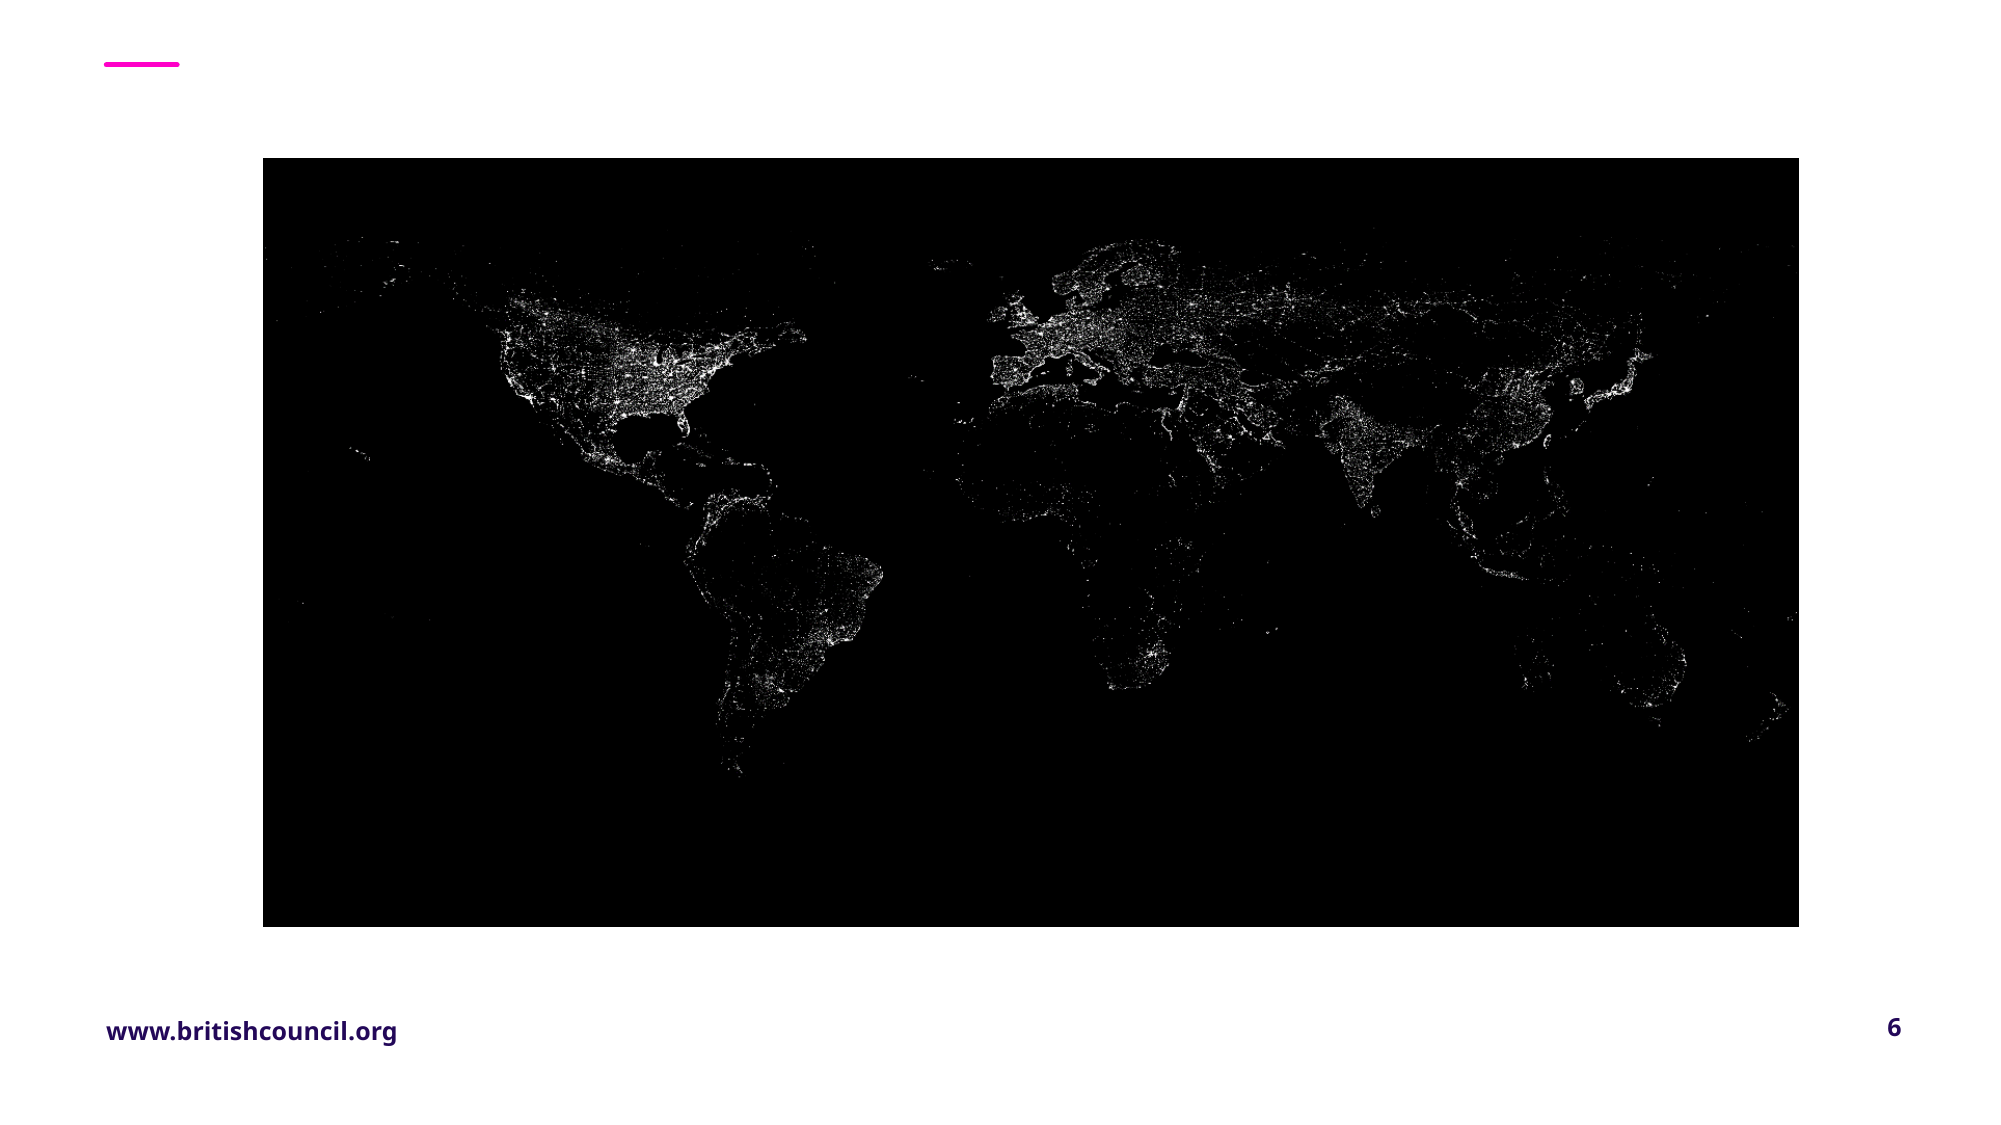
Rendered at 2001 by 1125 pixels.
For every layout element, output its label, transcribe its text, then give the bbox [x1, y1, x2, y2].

slide_number 6 [1818, 1015, 1902, 1046]
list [263, 158, 1799, 927]
